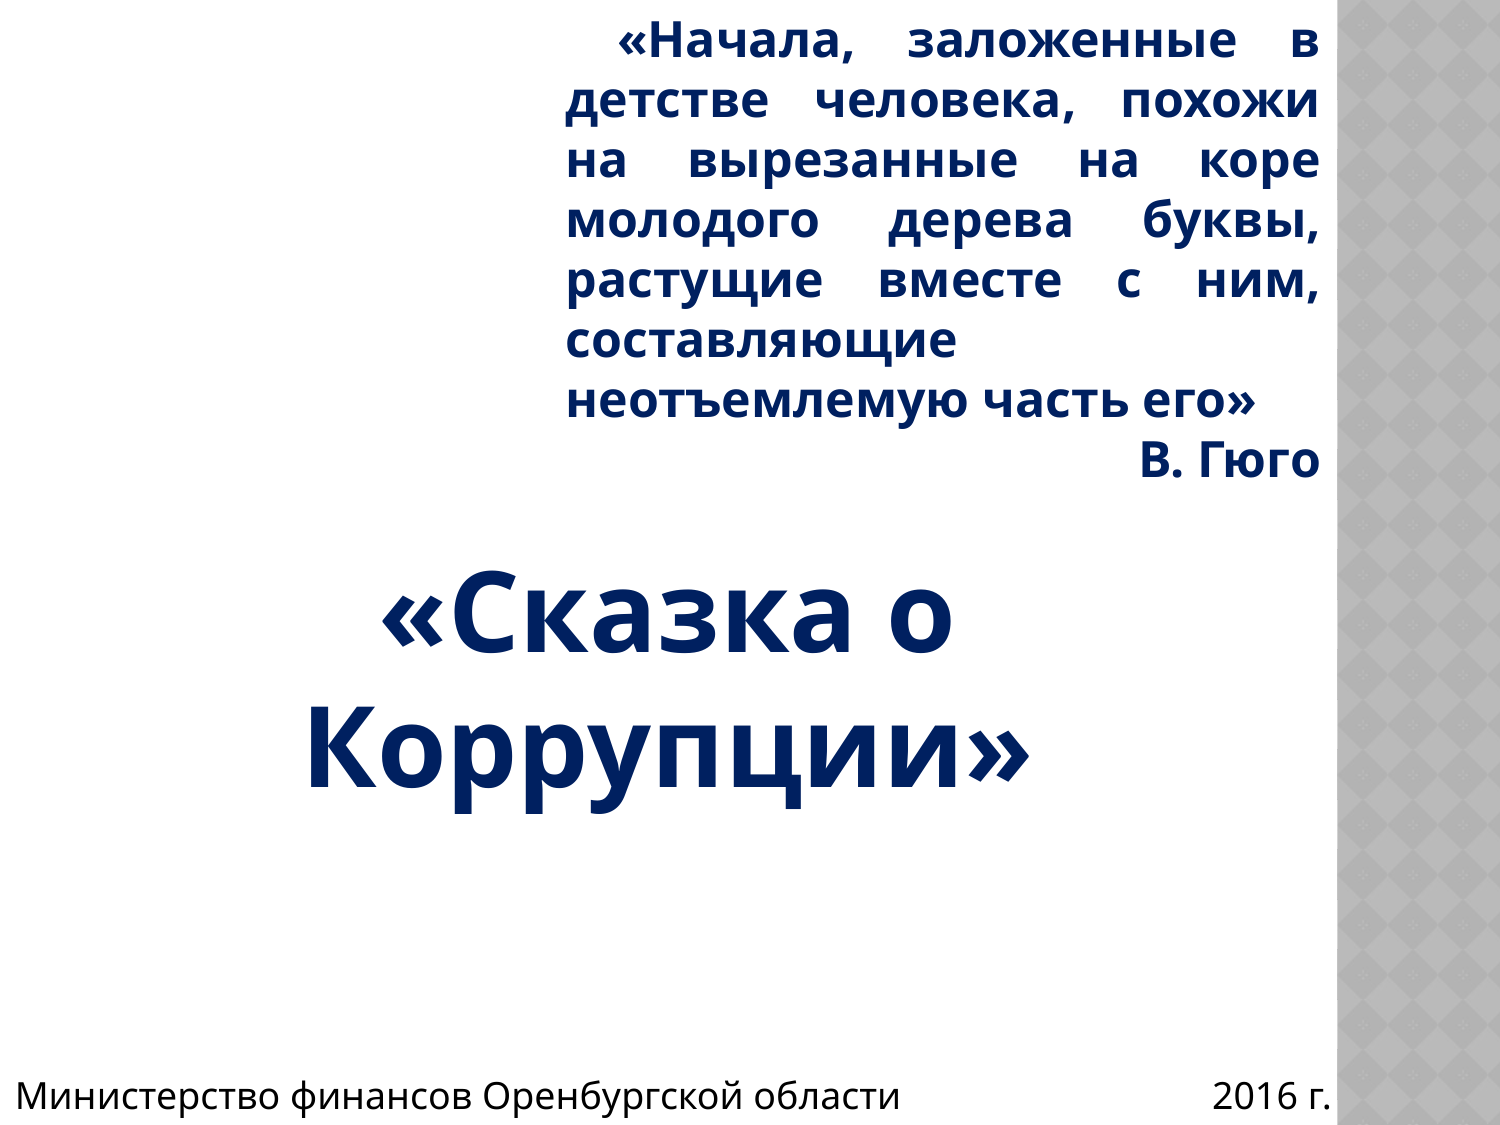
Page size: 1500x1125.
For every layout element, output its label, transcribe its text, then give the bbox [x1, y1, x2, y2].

text_box Министерство финансов Оренбургской области 2016 г. [0, 1064, 1442, 1125]
text_box «Начала, заложенные в детстве человека, похожи на вырезанные на коре молодого дерева буквы, растущие вместе с ним, составляющие неотъемлемую часть его» В. Гюго [550, 0, 1336, 495]
text_box «Сказка о Коррупции» [0, 532, 1336, 817]
